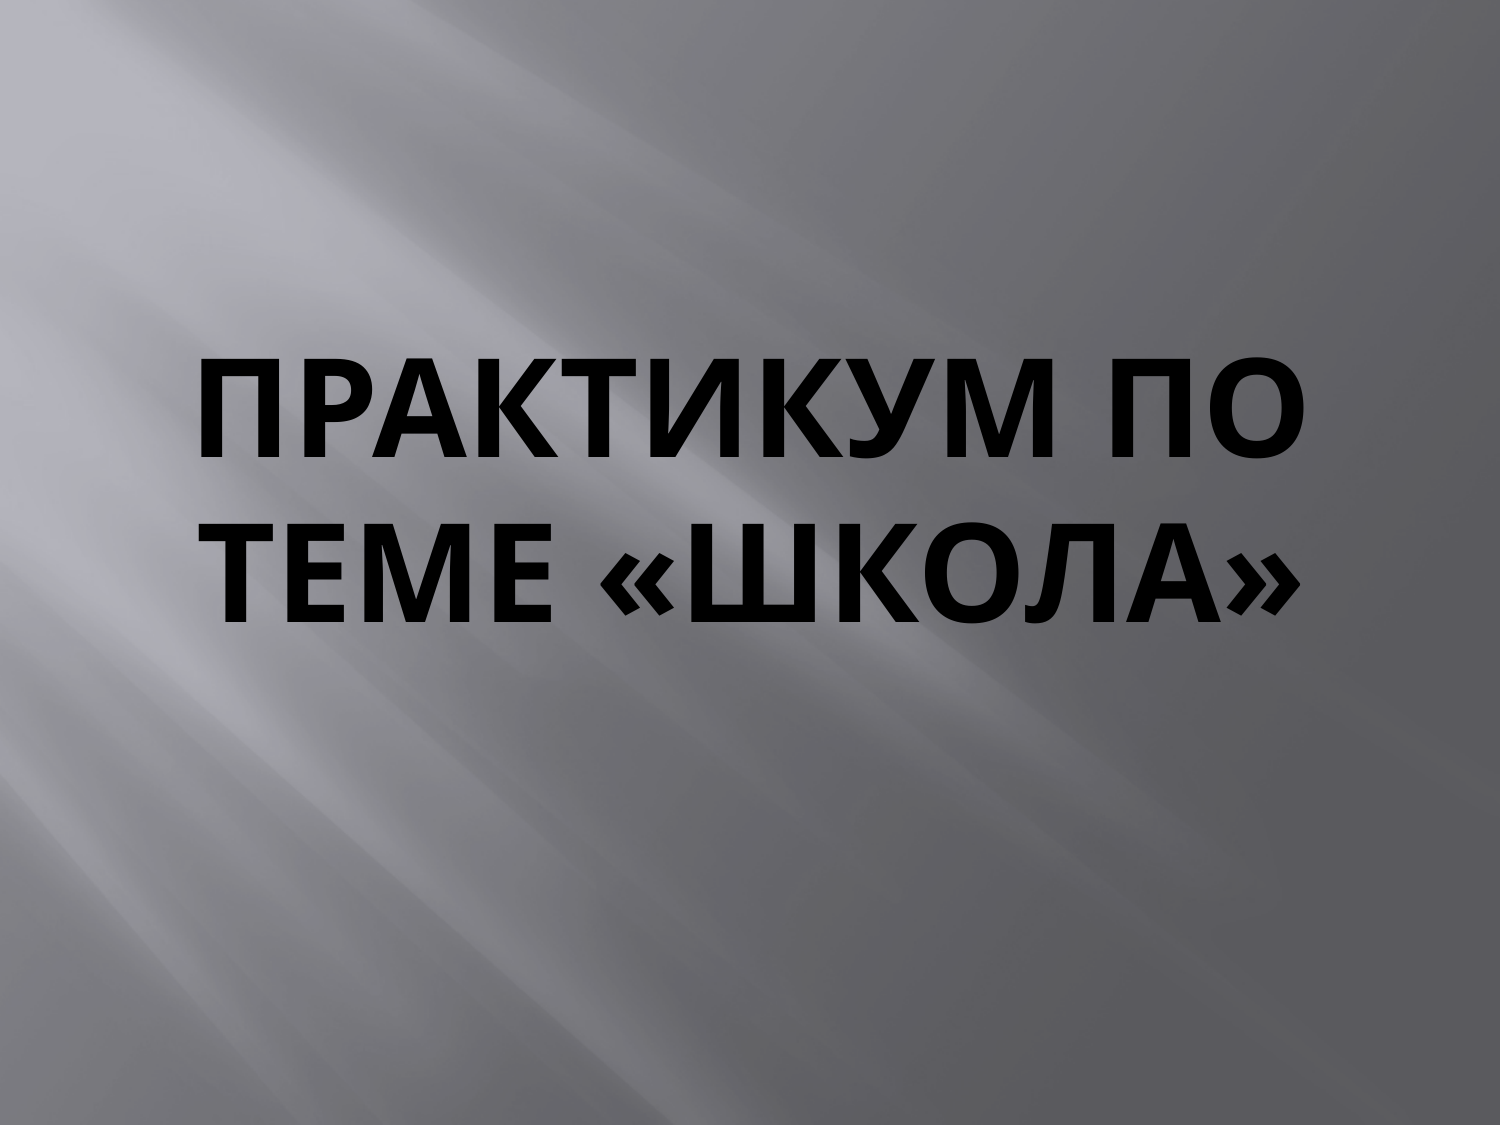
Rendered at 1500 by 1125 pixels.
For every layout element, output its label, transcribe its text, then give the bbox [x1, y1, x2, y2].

title Практикум по теме «школа» [76, 349, 1427, 650]
